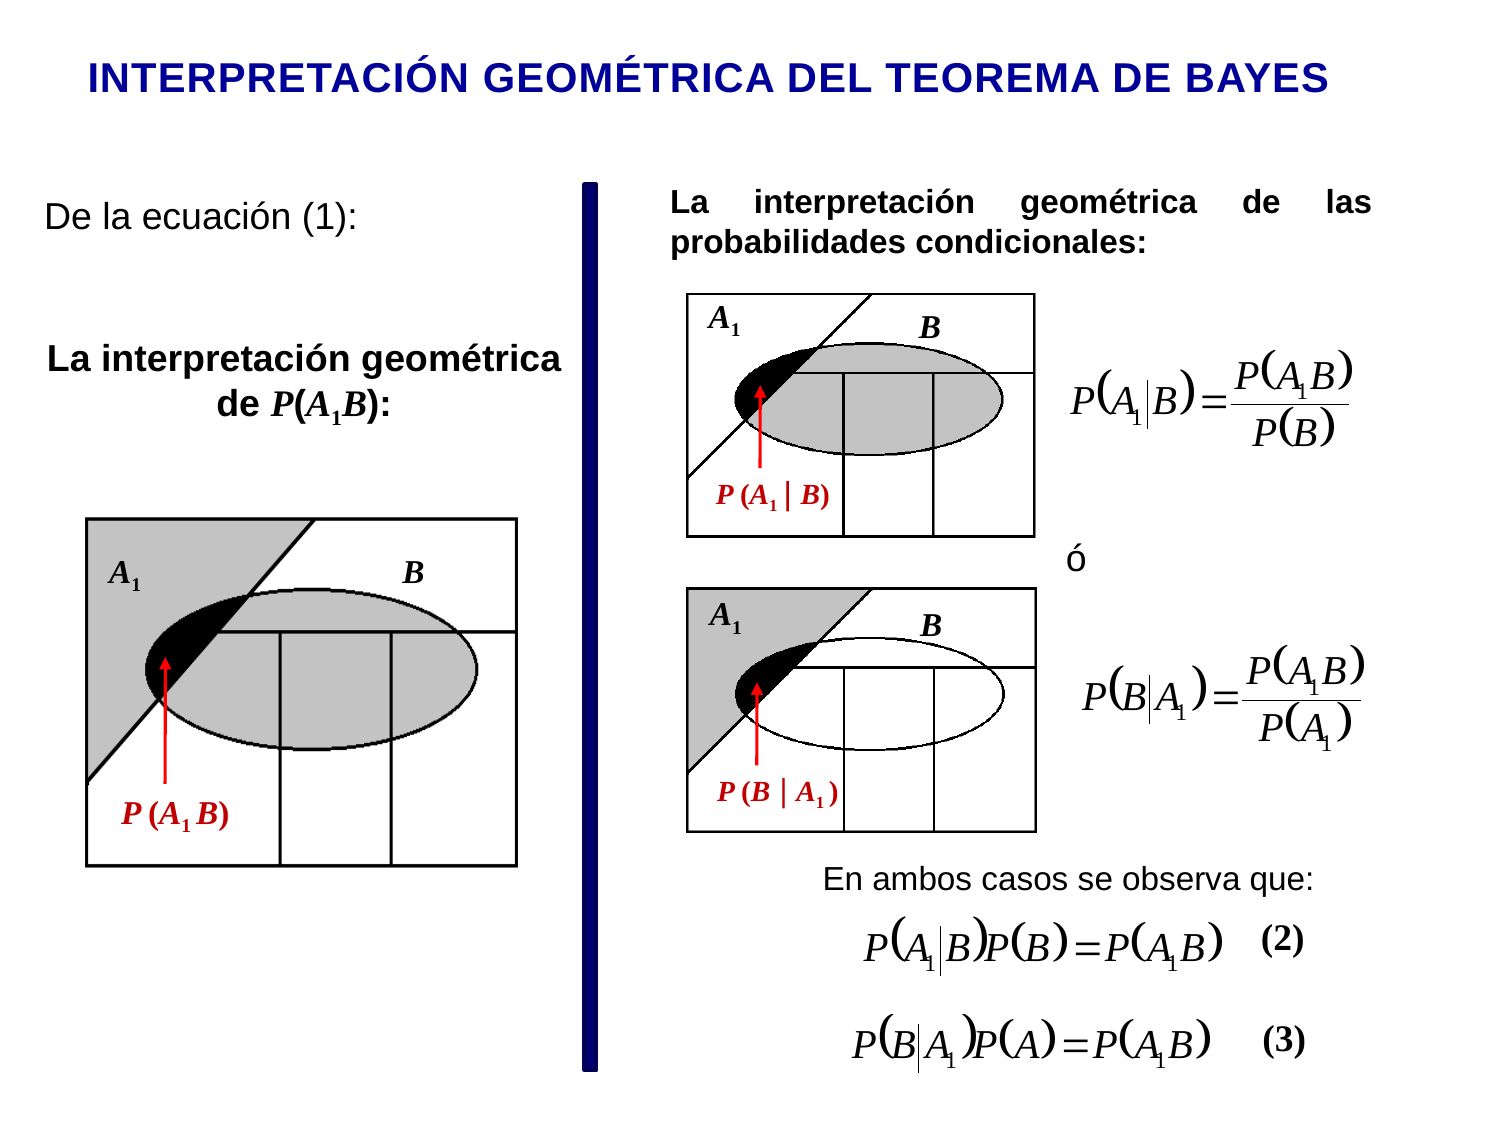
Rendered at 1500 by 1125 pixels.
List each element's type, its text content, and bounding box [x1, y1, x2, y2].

picture [684, 290, 1036, 539]
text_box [1062, 349, 1360, 463]
text_box De la ecuación (1): [29, 184, 432, 245]
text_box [856, 916, 1225, 986]
text_box (3) [1247, 1007, 1378, 1067]
picture [684, 585, 1039, 835]
text_box ó [1051, 527, 1276, 587]
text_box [844, 1013, 1213, 1083]
picture [82, 514, 520, 870]
text_box La interpretación geométrica de las probabilidades condicionales: [655, 172, 1388, 268]
text_box La interpretación geométrica de P(A1B): [11, 326, 582, 438]
text_box (2) [1246, 905, 1376, 965]
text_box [1074, 644, 1372, 762]
text_box [582, 182, 598, 1072]
text_box En ambos casos se observa que: [702, 849, 1436, 905]
text_box INTERPRETACIÓN GEOMÉTRICA DEL TEOREMA DE BAYES [0, 43, 1418, 108]
